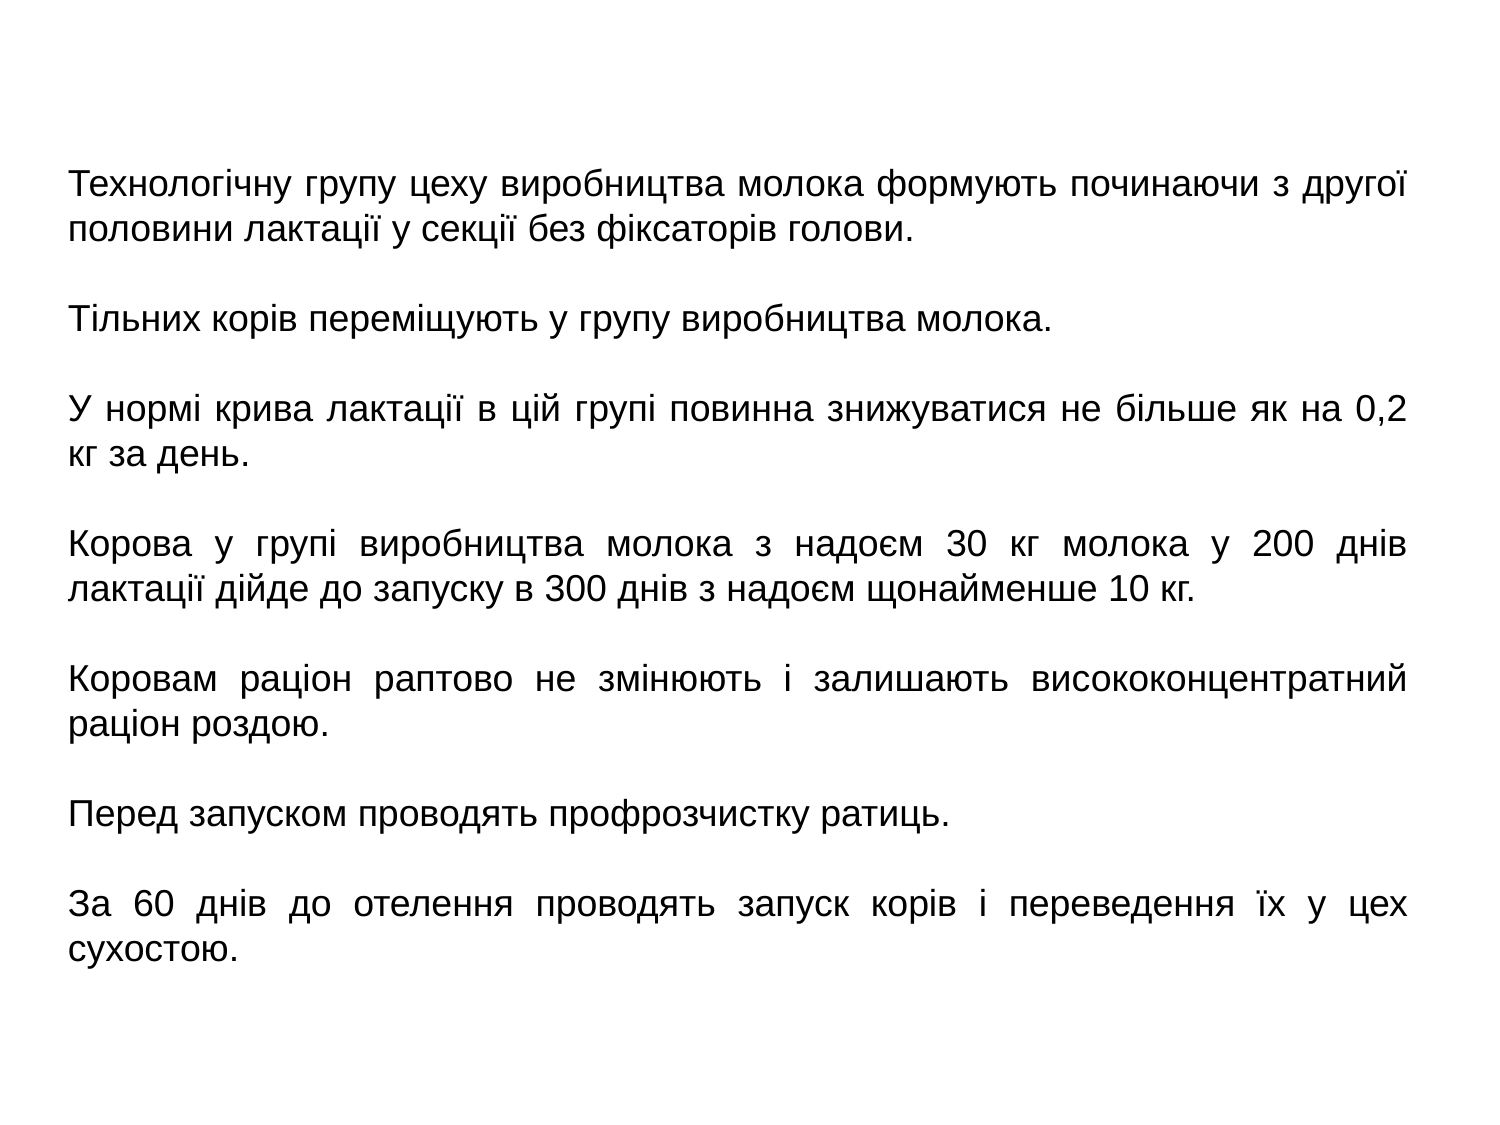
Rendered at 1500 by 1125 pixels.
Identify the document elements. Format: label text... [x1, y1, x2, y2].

text_box Технологічну групу цеху виробництва молока формують починаючи з другої половини лактації у секції без фіксаторів голови. Тільних корів переміщують у групу виробництва молока. У нормі крива лактації в цій групі повинна знижуватися не більше як на 0,2 кг за день. Корова у групі виробництва молока з надоєм 30 кг молока у 200 днів лактації дійде до запуску в 300 днів з надоєм щонайменше 10 кг. Коровам раціон раптово не змінюють і залишають висококонцентратний раціон роздою. Перед запуском проводять профрозчистку ратиць. За 60 днів до отелення проводять запуск корів і переведення їх у цех сухостою. [53, 151, 1424, 977]
